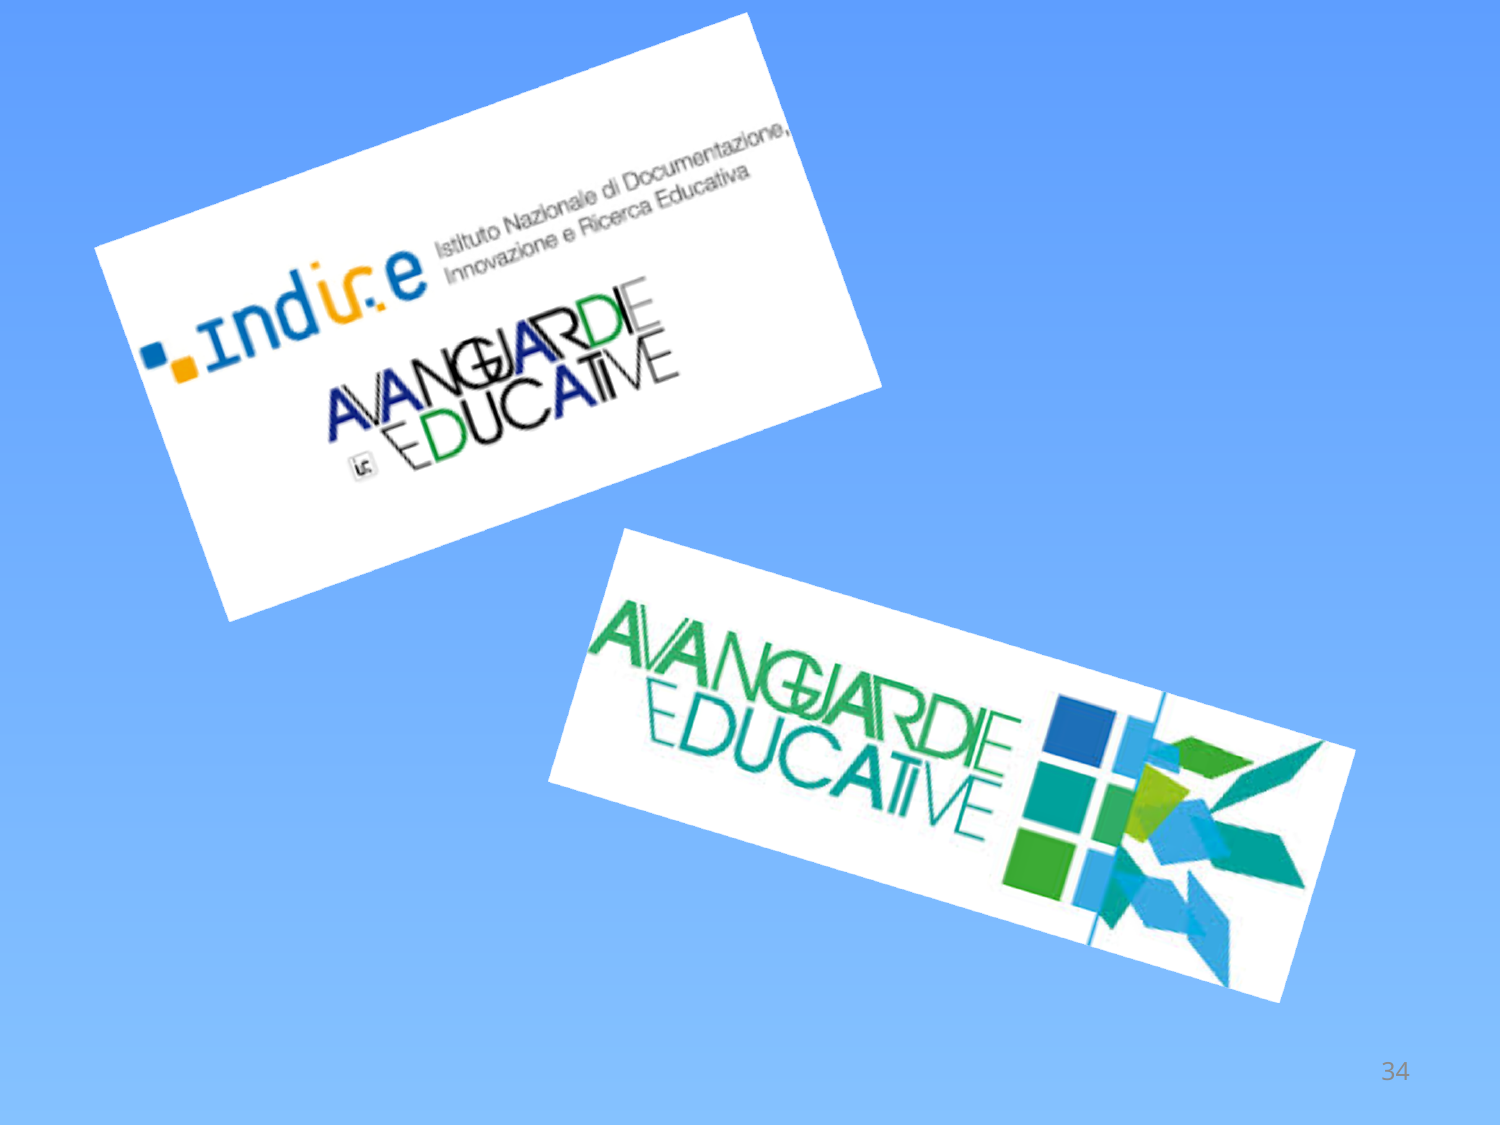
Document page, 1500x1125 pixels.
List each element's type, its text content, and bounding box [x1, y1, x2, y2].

picture [549, 529, 1355, 1002]
picture [95, 13, 881, 621]
slide_number 34 [1074, 1042, 1425, 1103]
